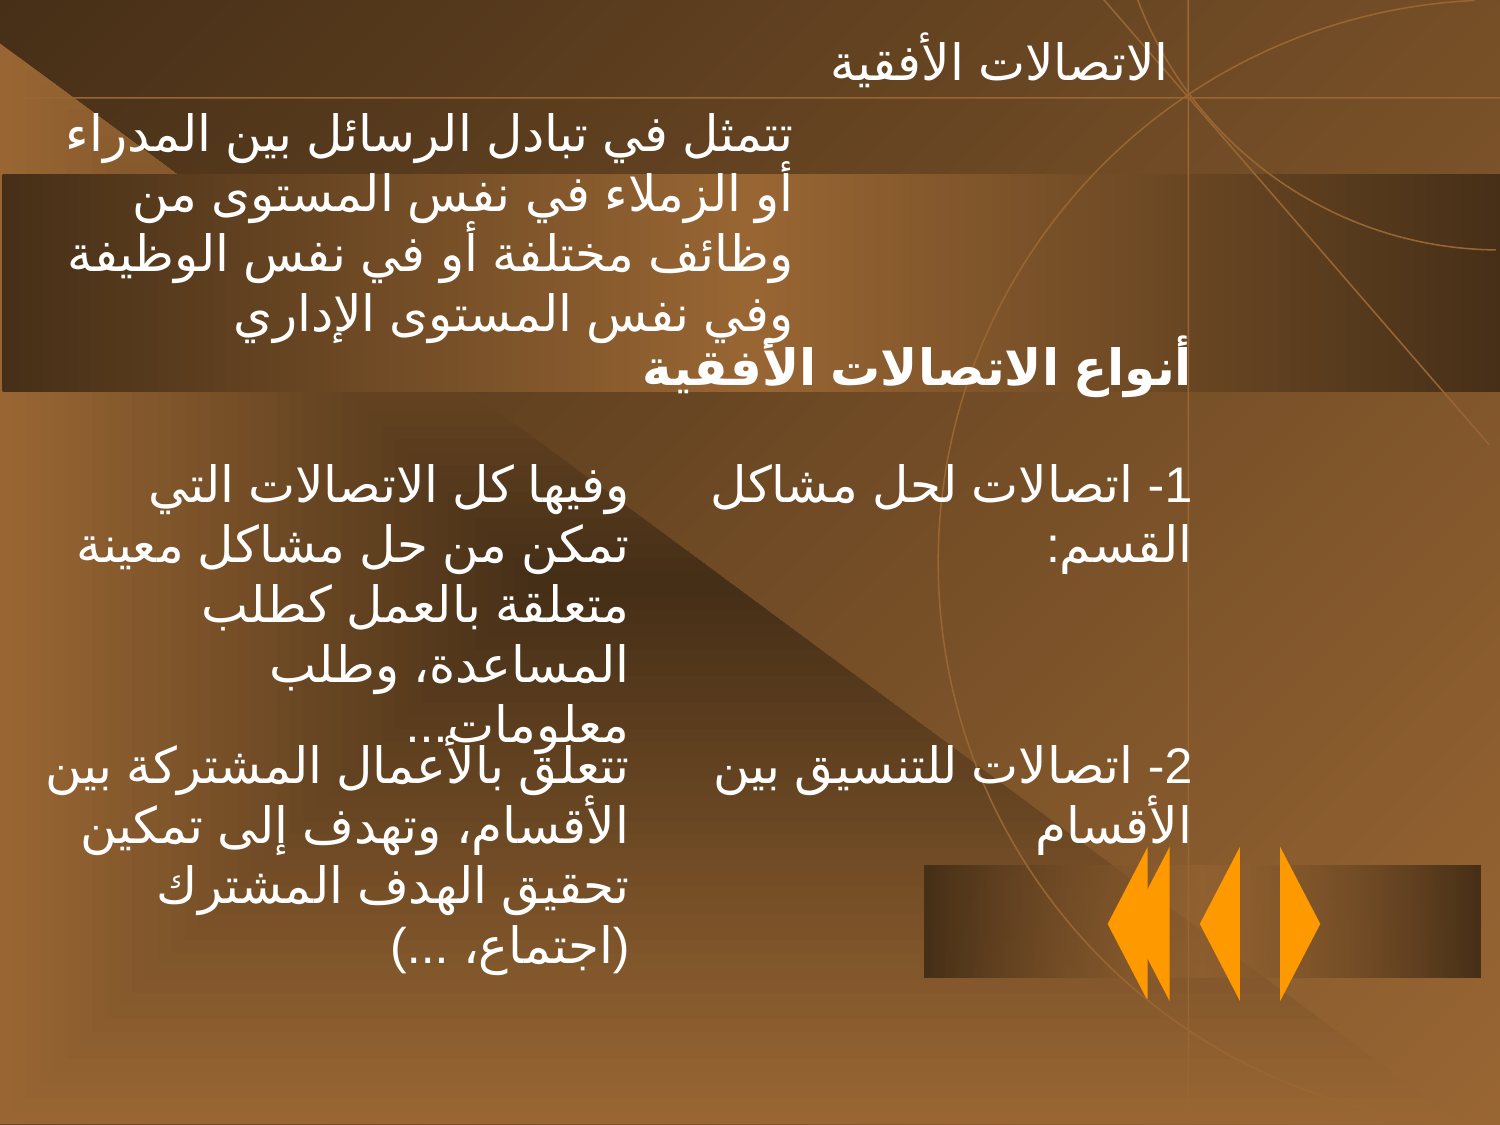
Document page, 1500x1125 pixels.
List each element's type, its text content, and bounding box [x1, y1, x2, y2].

text_box وفيها كل الاتصالات التي تمكن من حل مشاكل معينة متعلقة بالعمل كطلب المساعدة، وطلب معلومات... [46, 445, 645, 726]
text_box 2- اتصالات للتنسيق بين الأقسام [645, 726, 1207, 862]
text_box أنواع الاتصالات الأفقية [398, 328, 1207, 403]
text_box الاتصالات الأفقية [457, 23, 1184, 99]
text_box تتعلق بالأعمال المشتركة بين الأقسام، وتهدف إلى تمكين تحقيق الهدف المشترك (اجتماع، ...) [0, 726, 645, 982]
text_box 1- اتصالات لحل مشاكل القسم: [667, 445, 1207, 580]
text_box تتمثل في تبادل الرسائل بين المدراء أو الزملاء في نفس المستوى من وظائف مختلفة أو في نفس الوظيفة وفي نفس المستوى الإداري [46, 93, 809, 349]
